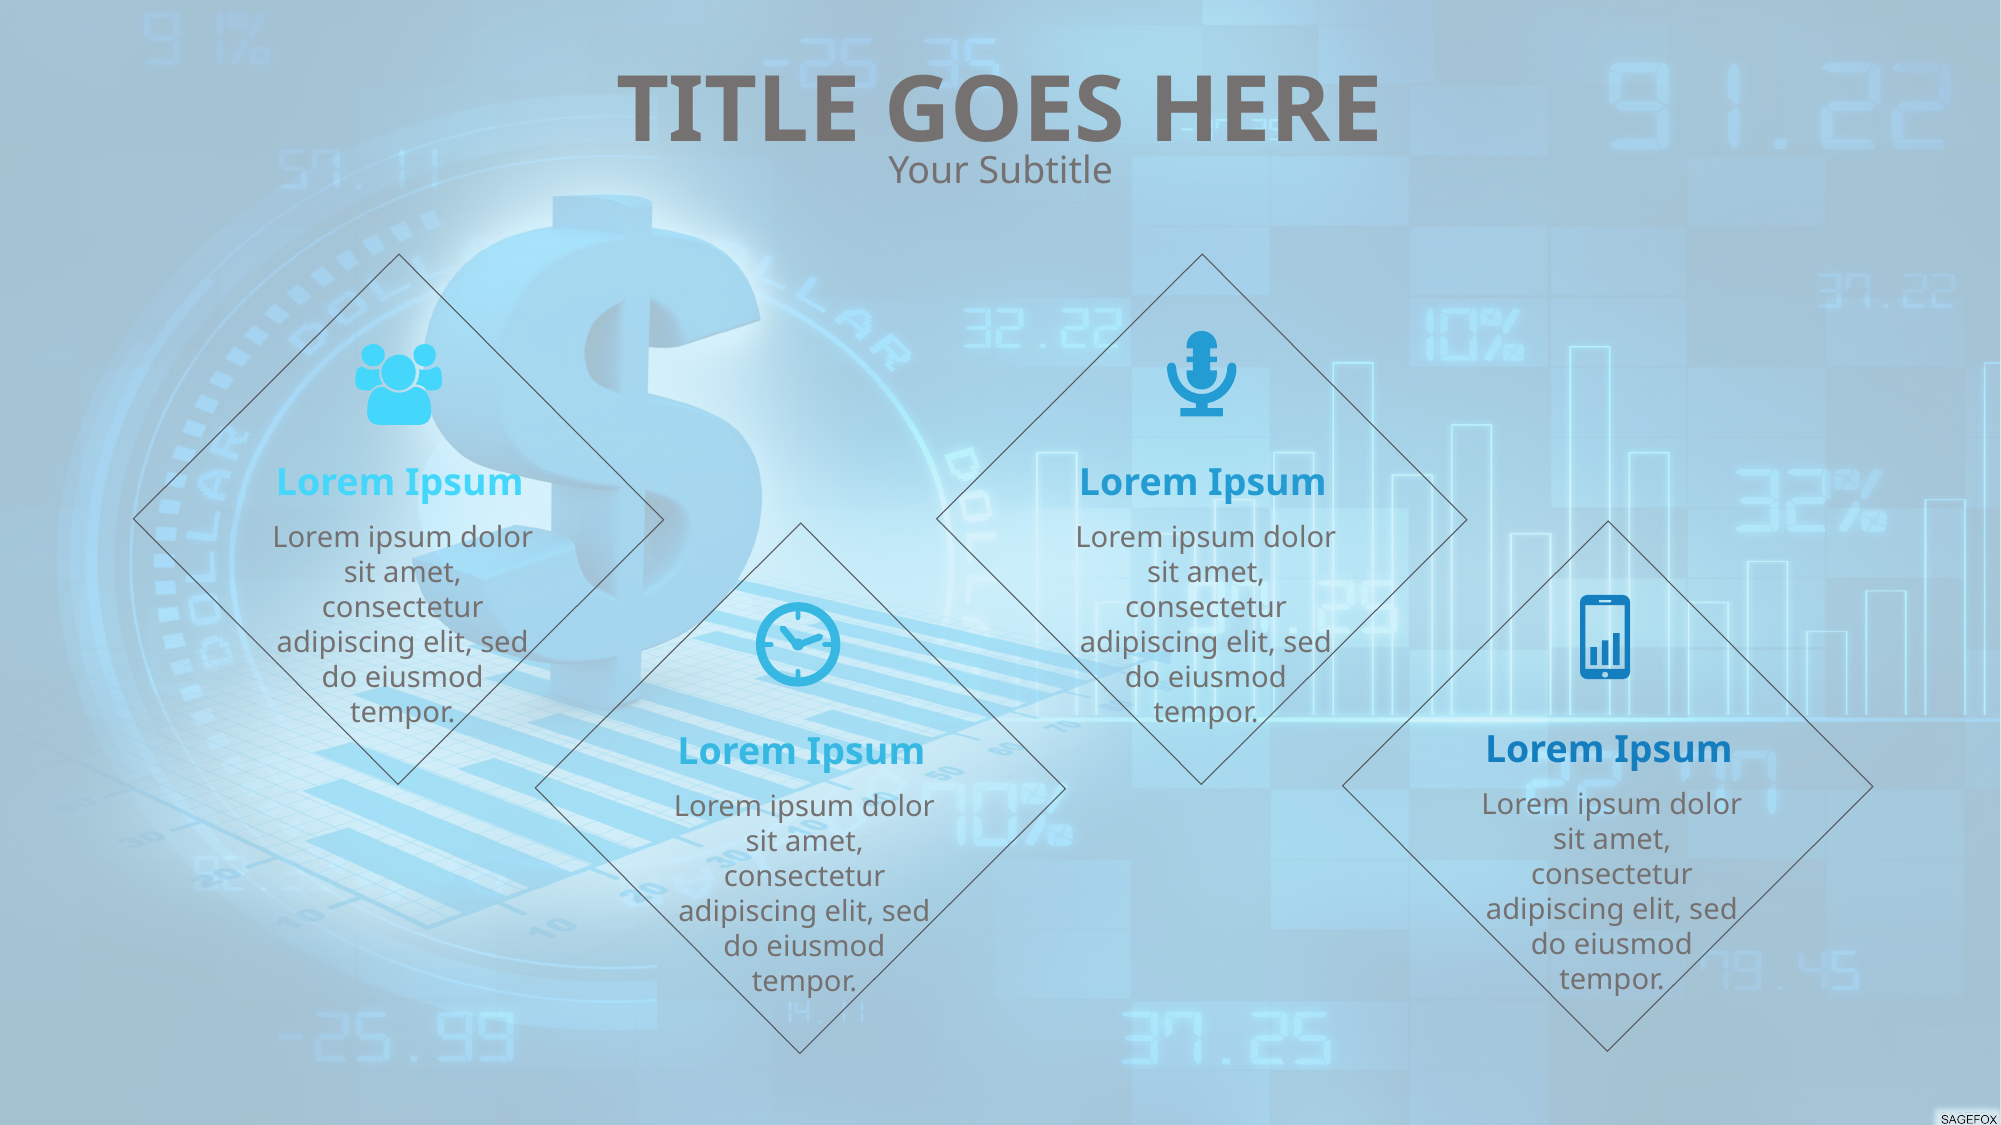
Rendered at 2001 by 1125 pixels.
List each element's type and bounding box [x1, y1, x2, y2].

text_box [651, 719, 952, 937]
text_box [1052, 450, 1353, 668]
text_box [1083, 668, 1320, 786]
text_box [1341, 519, 1875, 903]
text_box [935, 252, 1469, 637]
text_box [249, 450, 550, 668]
text_box [548, 42, 1452, 199]
text_box [533, 521, 1067, 906]
picture [1938, 1114, 1999, 1125]
text_box [1167, 330, 1237, 417]
text_box [1458, 717, 1759, 935]
text_box [355, 343, 442, 425]
text_box [131, 252, 666, 637]
text_box [1489, 935, 1726, 1053]
text_box [1580, 594, 1631, 679]
text_box [682, 937, 919, 1055]
text_box [280, 668, 517, 786]
text_box [755, 602, 841, 687]
